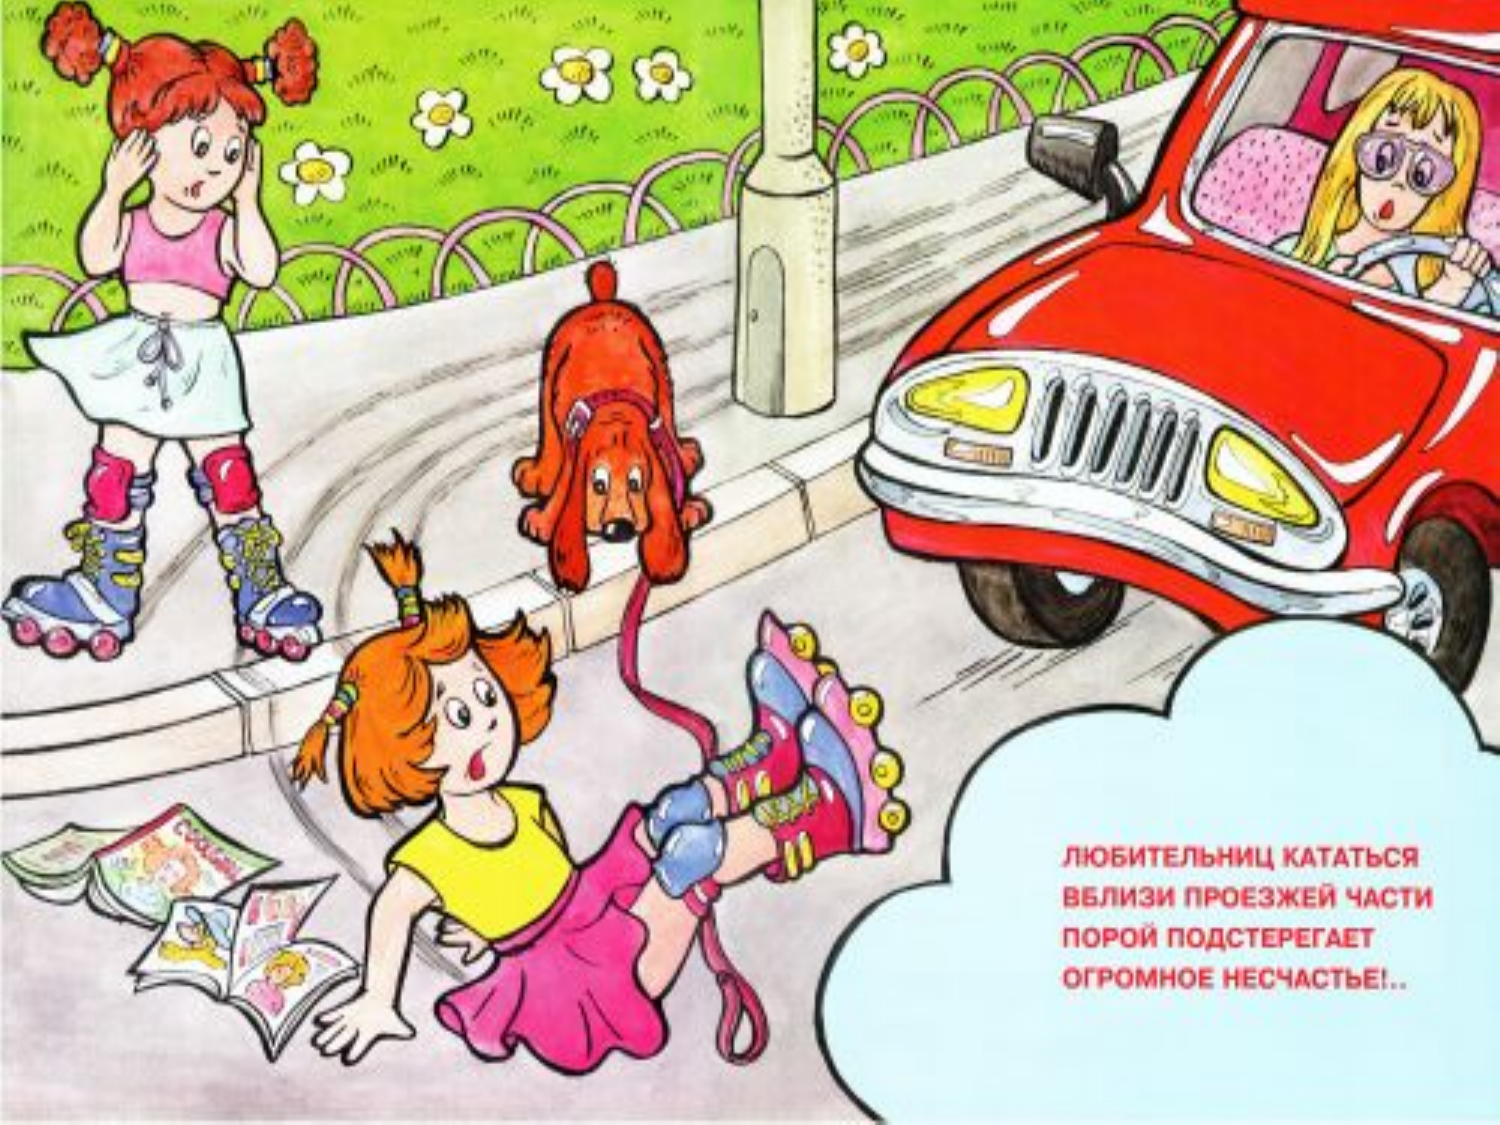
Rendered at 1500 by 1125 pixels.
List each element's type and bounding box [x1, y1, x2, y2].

list [0, 0, 1500, 1125]
